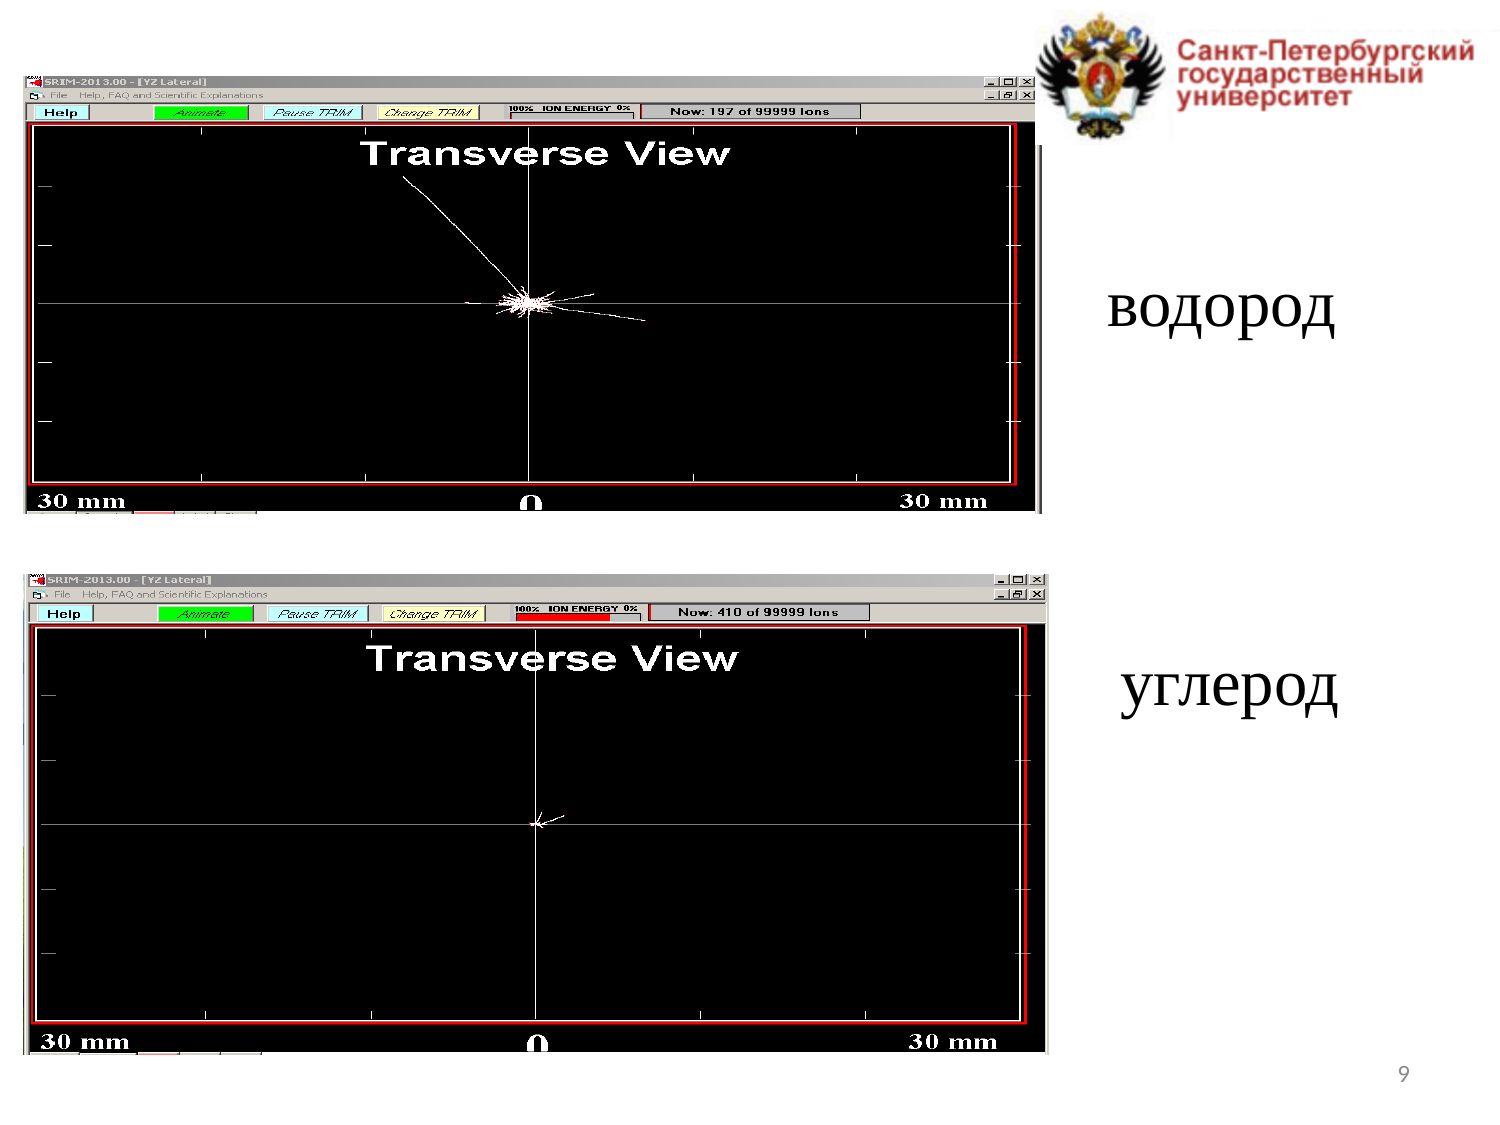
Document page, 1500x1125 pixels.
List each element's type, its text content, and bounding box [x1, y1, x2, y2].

slide_number 9 [1074, 1042, 1425, 1103]
list углерод [1105, 621, 1378, 727]
list водород [1092, 242, 1378, 348]
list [22, 76, 1042, 514]
picture [1035, 10, 1500, 145]
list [22, 574, 1049, 1055]
